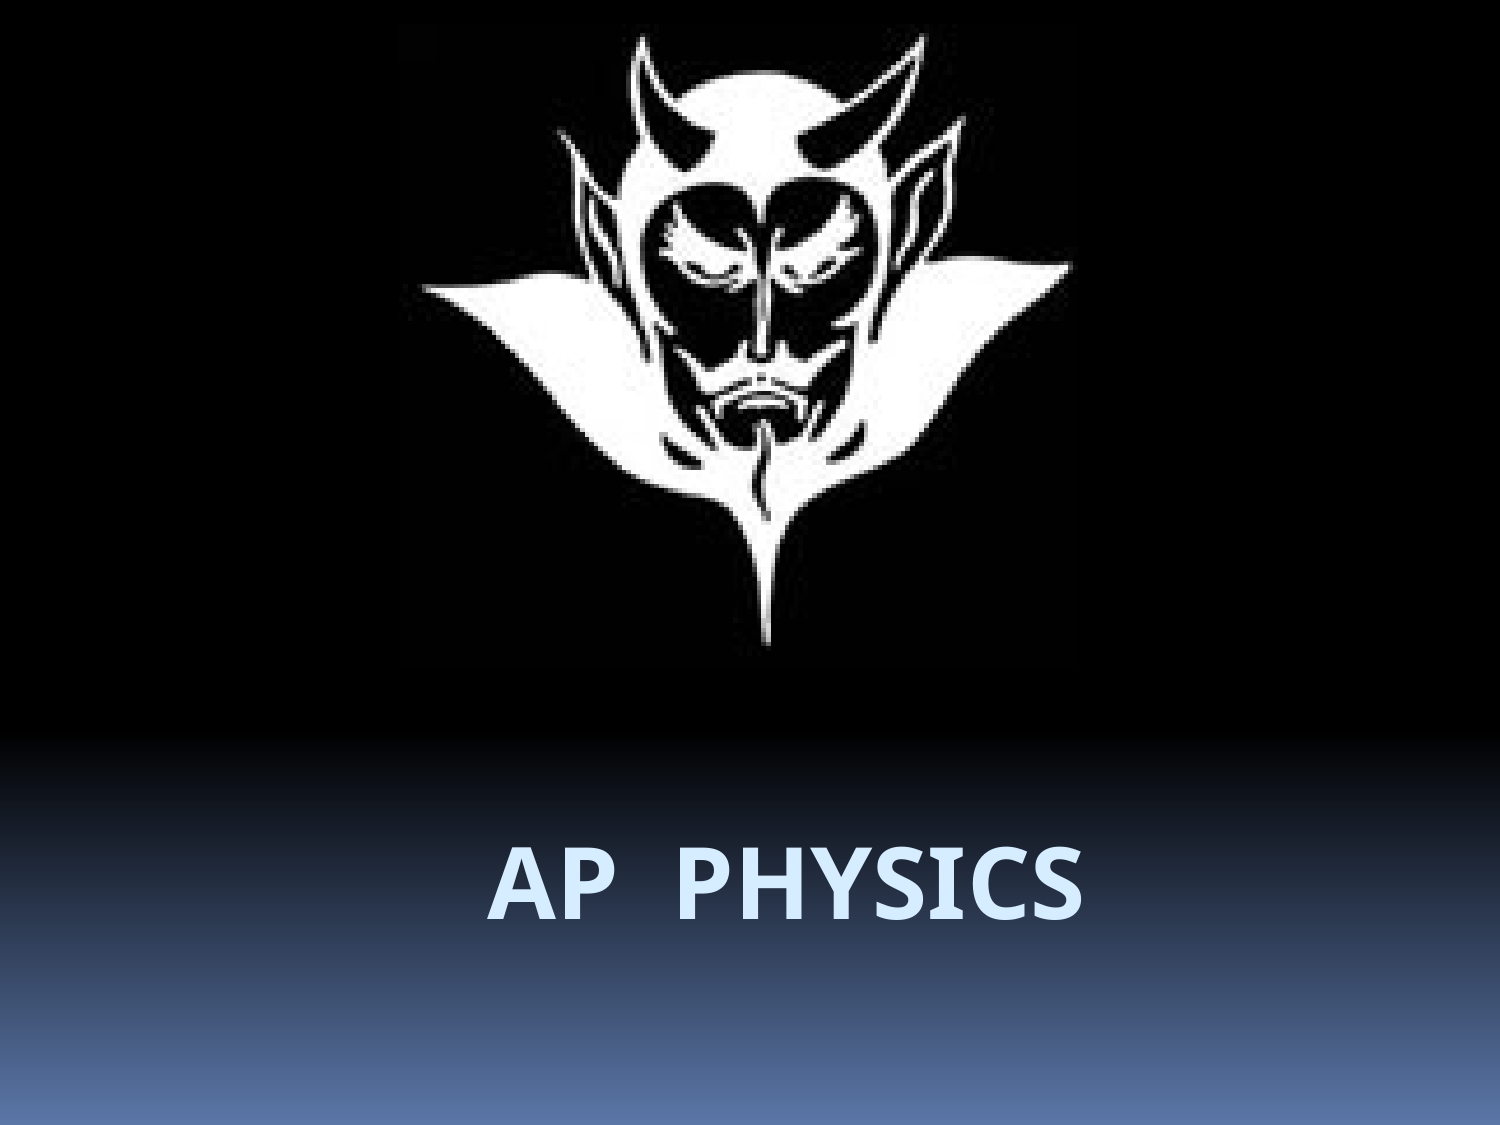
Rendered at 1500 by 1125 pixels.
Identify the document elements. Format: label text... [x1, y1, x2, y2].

title AP physics [150, 712, 1425, 1037]
picture [399, 24, 1078, 671]
